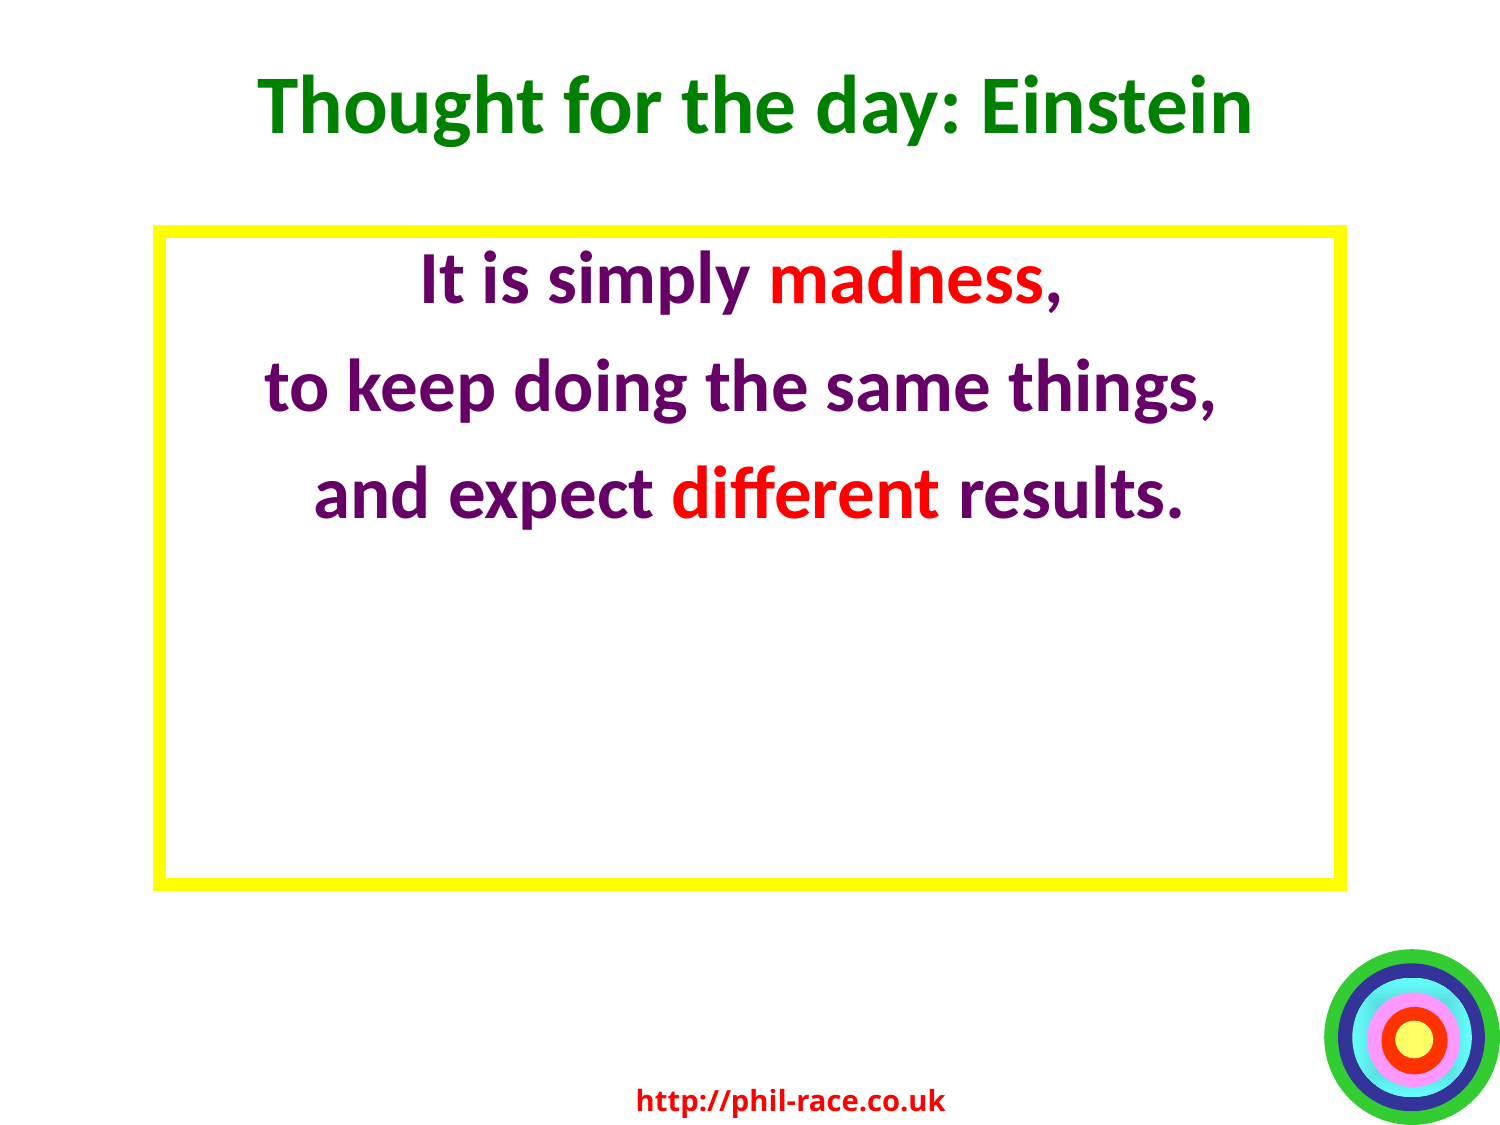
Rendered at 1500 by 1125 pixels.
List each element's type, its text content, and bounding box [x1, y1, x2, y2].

title Thought for the day: Einstein [40, 30, 1471, 185]
list It is simply madness, to keep doing the same things, and expect different results. [159, 231, 1341, 885]
